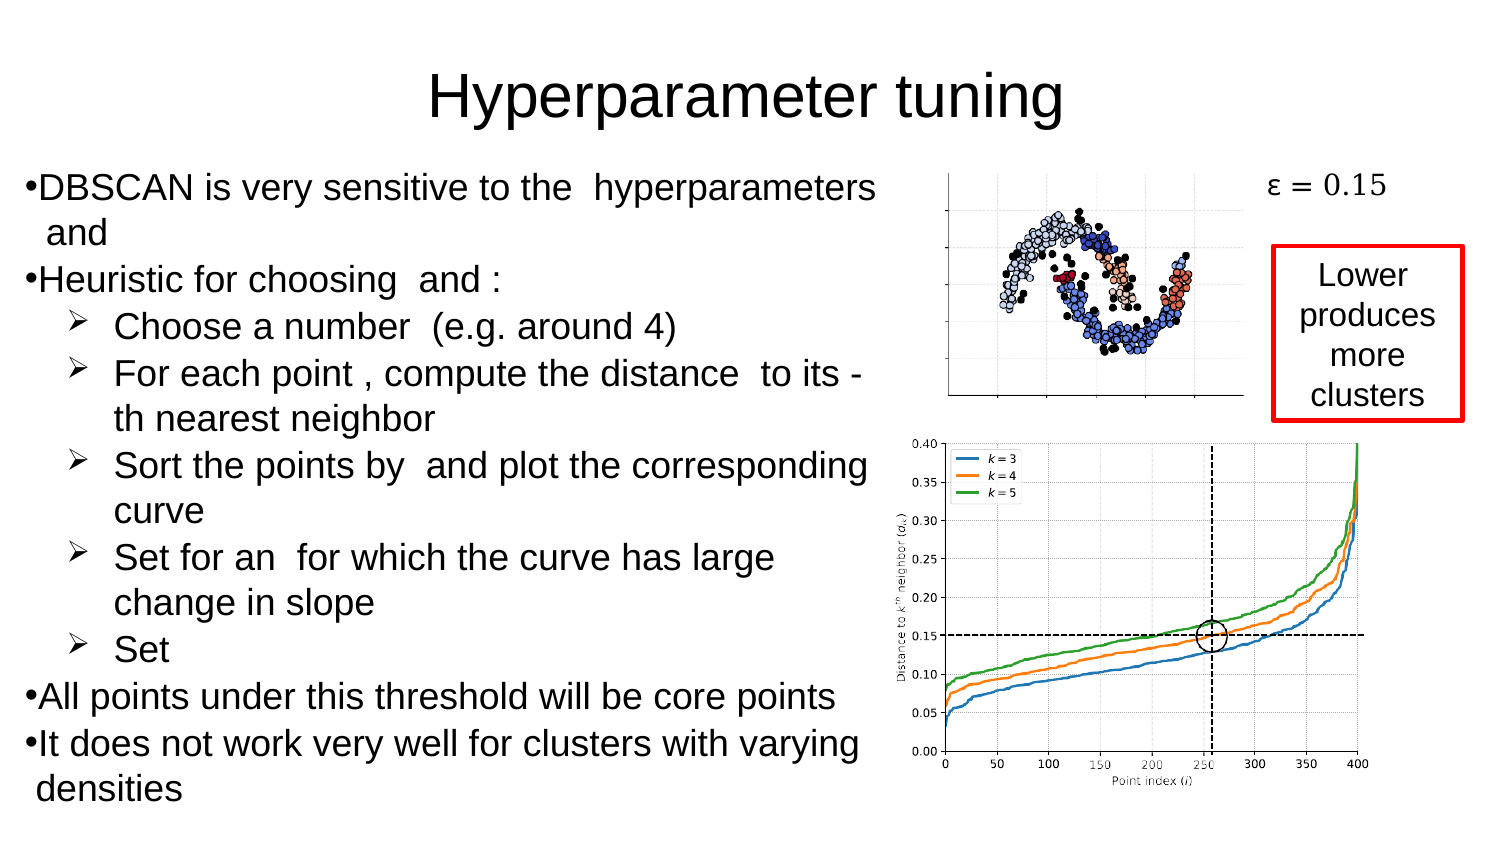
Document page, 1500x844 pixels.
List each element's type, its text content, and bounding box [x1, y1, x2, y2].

text_box [1259, 759, 1266, 769]
text_box Hyperparameter tuning [24, 21, 1470, 163]
text_box [1212, 619, 1228, 653]
text_box [988, 471, 996, 480]
text_box [945, 173, 1244, 398]
text_box [1244, 759, 1251, 769]
text_box [1251, 759, 1258, 769]
text_box [1296, 759, 1302, 769]
text_box [1009, 471, 1016, 480]
text_box [949, 448, 1022, 505]
text_box [1090, 752, 1214, 786]
text_box [1355, 759, 1361, 769]
text_box [894, 514, 907, 681]
text_box [1195, 619, 1211, 653]
text_box [988, 487, 996, 497]
text_box [912, 439, 1359, 752]
text_box [1053, 759, 1059, 769]
text_box [988, 454, 996, 463]
text_box [1347, 759, 1354, 768]
